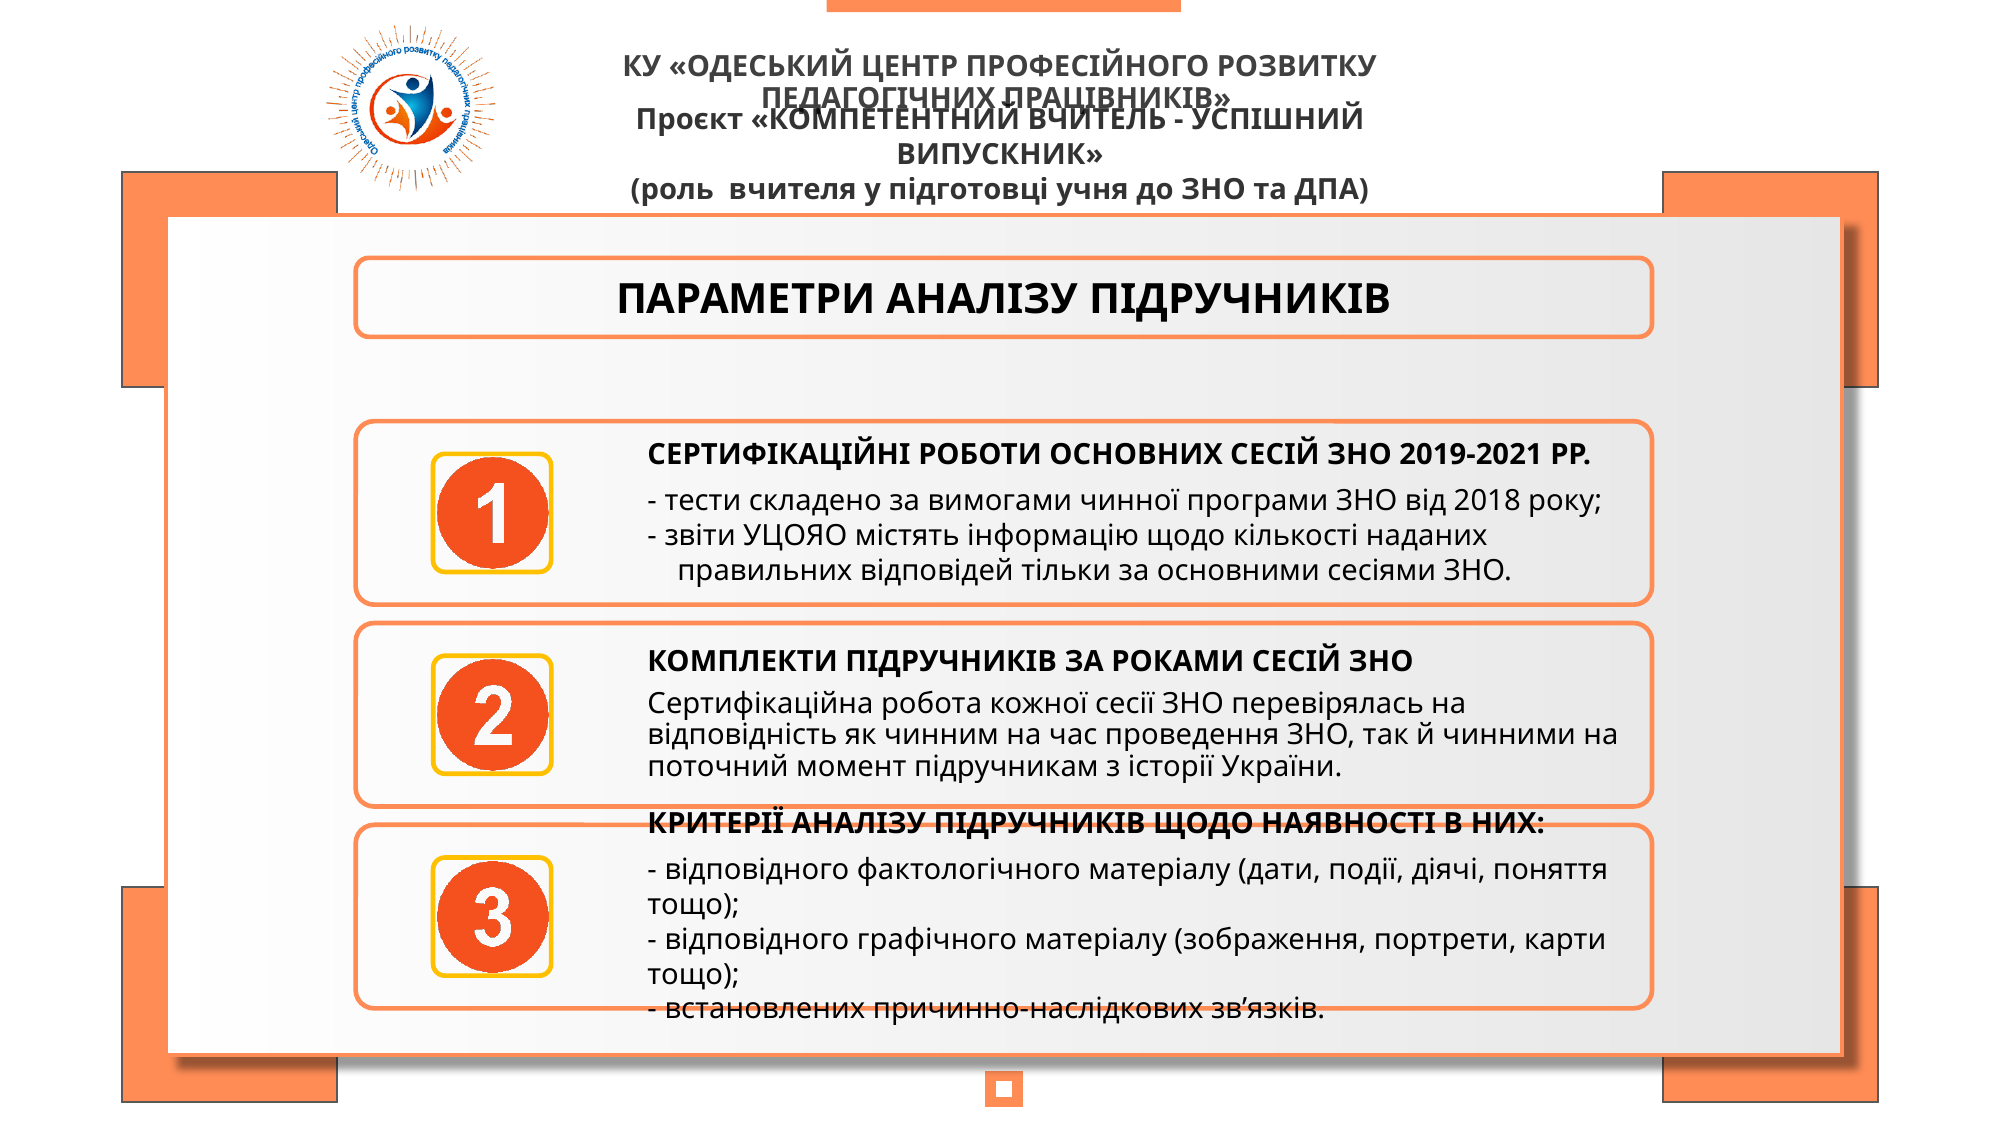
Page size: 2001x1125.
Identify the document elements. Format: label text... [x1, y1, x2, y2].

text_box Проєкт «КОМПЕТЕНТНИЙ ВЧИТЕЛЬ - УСПІШНИЙ ВИПУСКНИК» (роль вчителя у підготовці учня до ЗНО та ДПА) [526, 92, 1474, 213]
text_box [1662, 886, 1879, 1103]
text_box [355, 421, 1653, 1009]
text_box [989, 1075, 1018, 1103]
text_box КУ «ОДЕСЬКИЙ ЦЕНТР ПРОФЕСІЙНОГО РОЗВИТКУ ПЕДАГОГІЧНИХ ПРАЦІВНИКІВ» [498, 44, 1502, 122]
text_box ПАРАМЕТРИ АНАЛІЗУ ПІДРУЧНИКІВ [354, 256, 1654, 338]
text_box [121, 886, 338, 1103]
text_box [121, 171, 338, 388]
text_box [165, 214, 1843, 1056]
text_box [1662, 171, 1879, 388]
text_box [826, 0, 1182, 13]
picture [325, 20, 497, 194]
